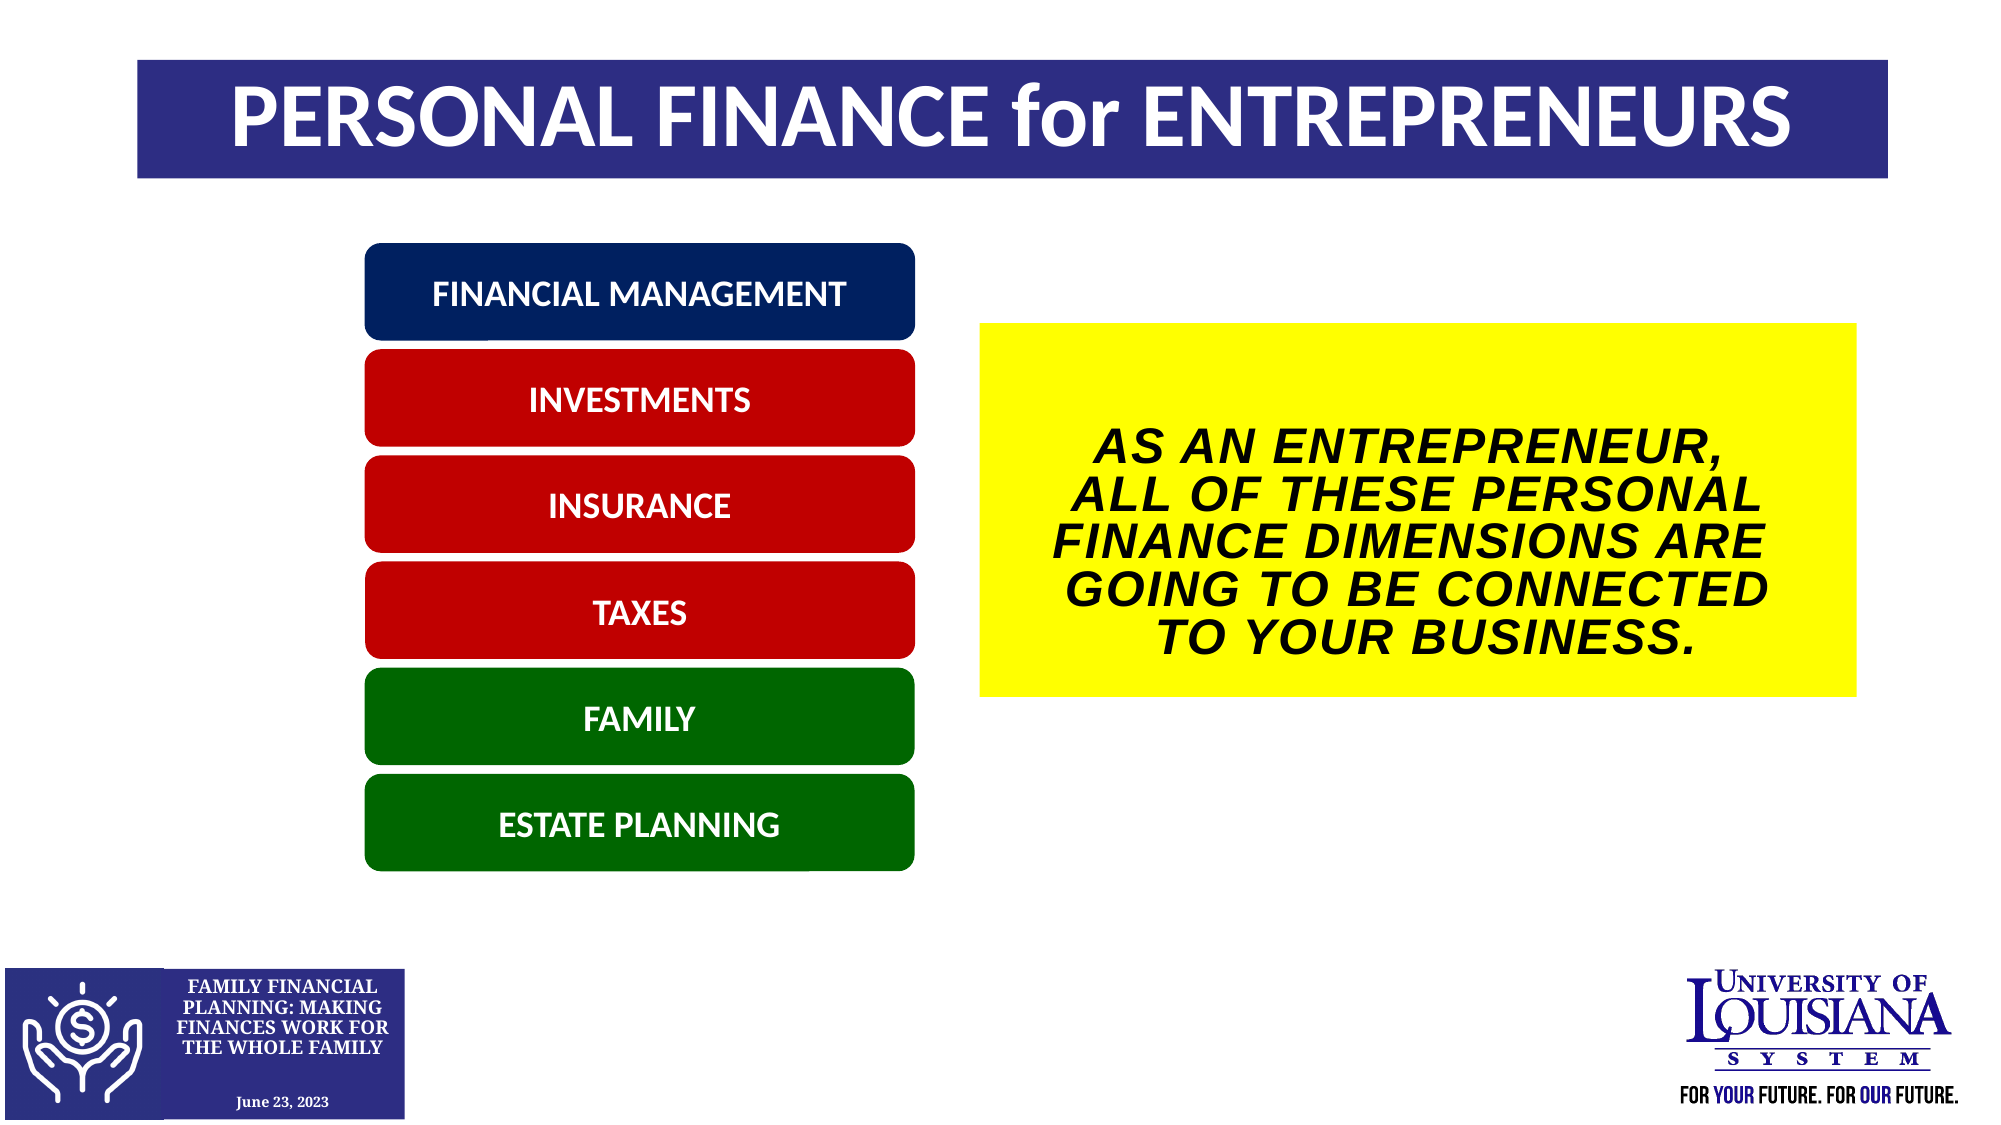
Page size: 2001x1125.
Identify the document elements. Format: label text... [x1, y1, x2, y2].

text_box FAMILY [364, 667, 916, 766]
text_box AS AN ENTREPRENEUR, ALL OF THESE PERSONAL FINANCE DIMENSIONS ARE GOING TO BE CONNECTED TO YOUR BUSINESS. [979, 323, 1857, 697]
text_box TAXES [364, 560, 916, 660]
picture [1655, 956, 1983, 1120]
text_box FINANCIAL MANAGEMENT [364, 242, 916, 342]
text_box PERSONAL FINANCE for ENTREPRENEURS [137, 59, 1888, 179]
picture [5, 968, 161, 1120]
text_box INSURANCE [364, 454, 916, 554]
text_box INVESTMENTS [364, 348, 916, 448]
text_box ESTATE PLANNING [364, 773, 916, 872]
